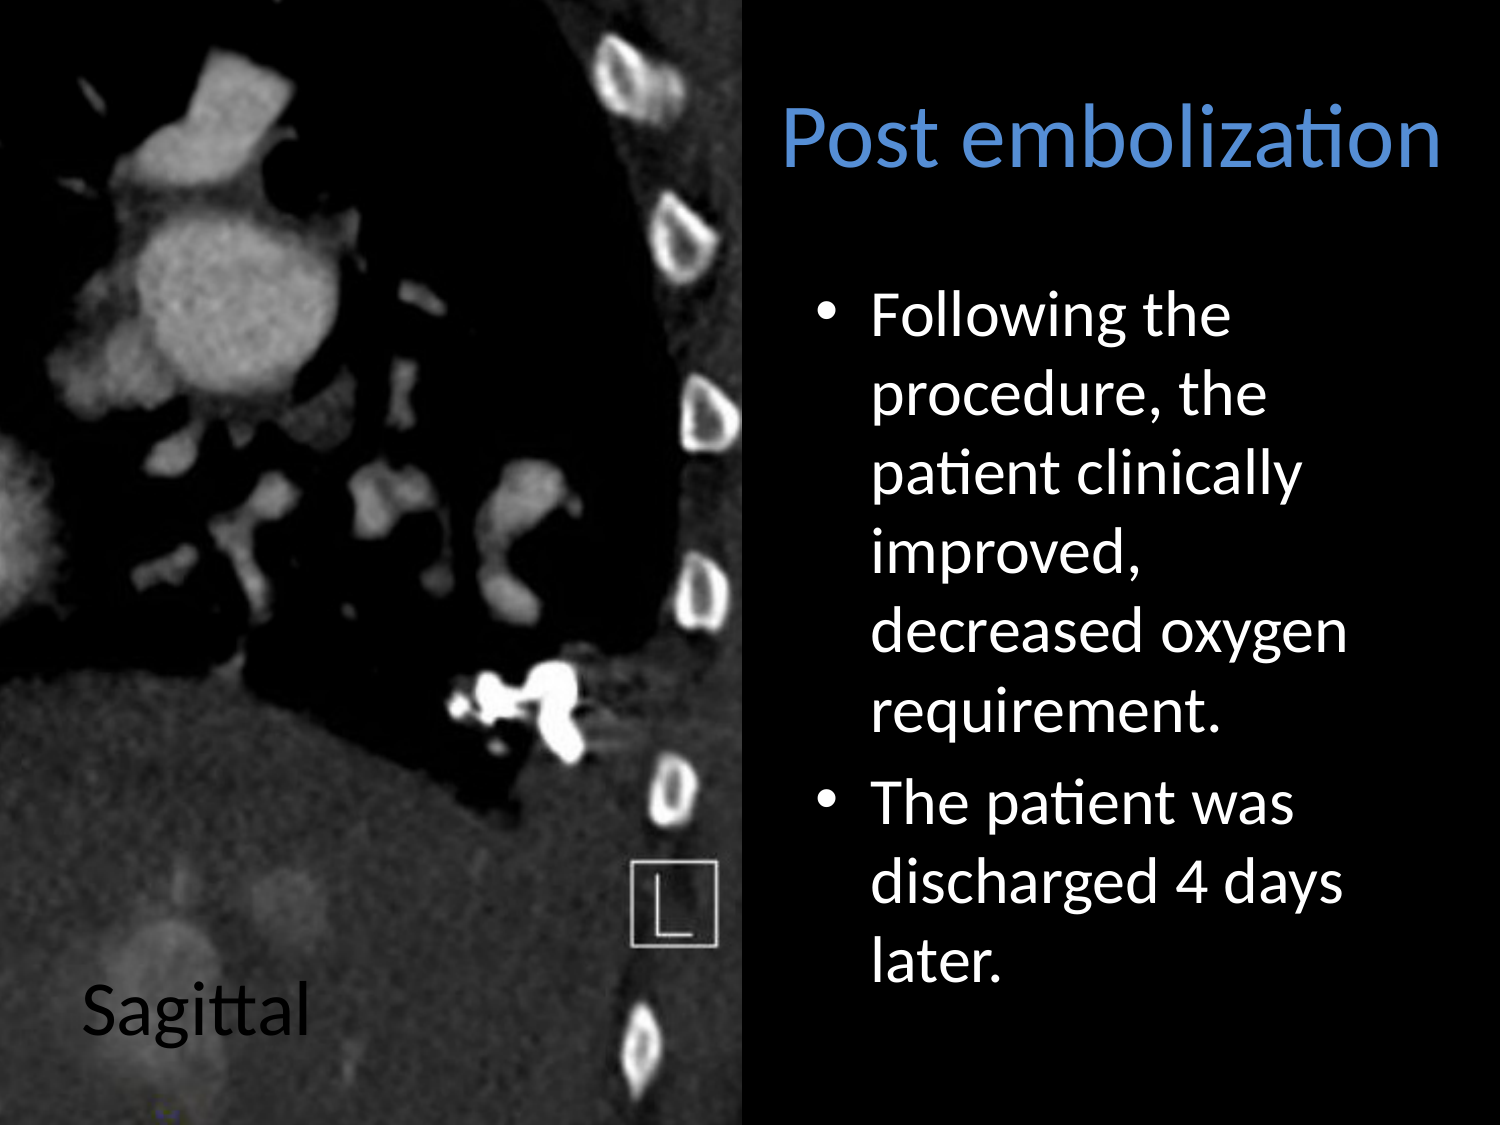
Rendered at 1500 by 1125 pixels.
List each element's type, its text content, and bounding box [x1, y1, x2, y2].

list Following the procedure, the patient clinically improved, decreased oxygen requirement. The patient was discharged 4 days later. [800, 262, 1425, 1005]
title Post embolization [746, 37, 1500, 225]
picture [0, 0, 742, 1125]
